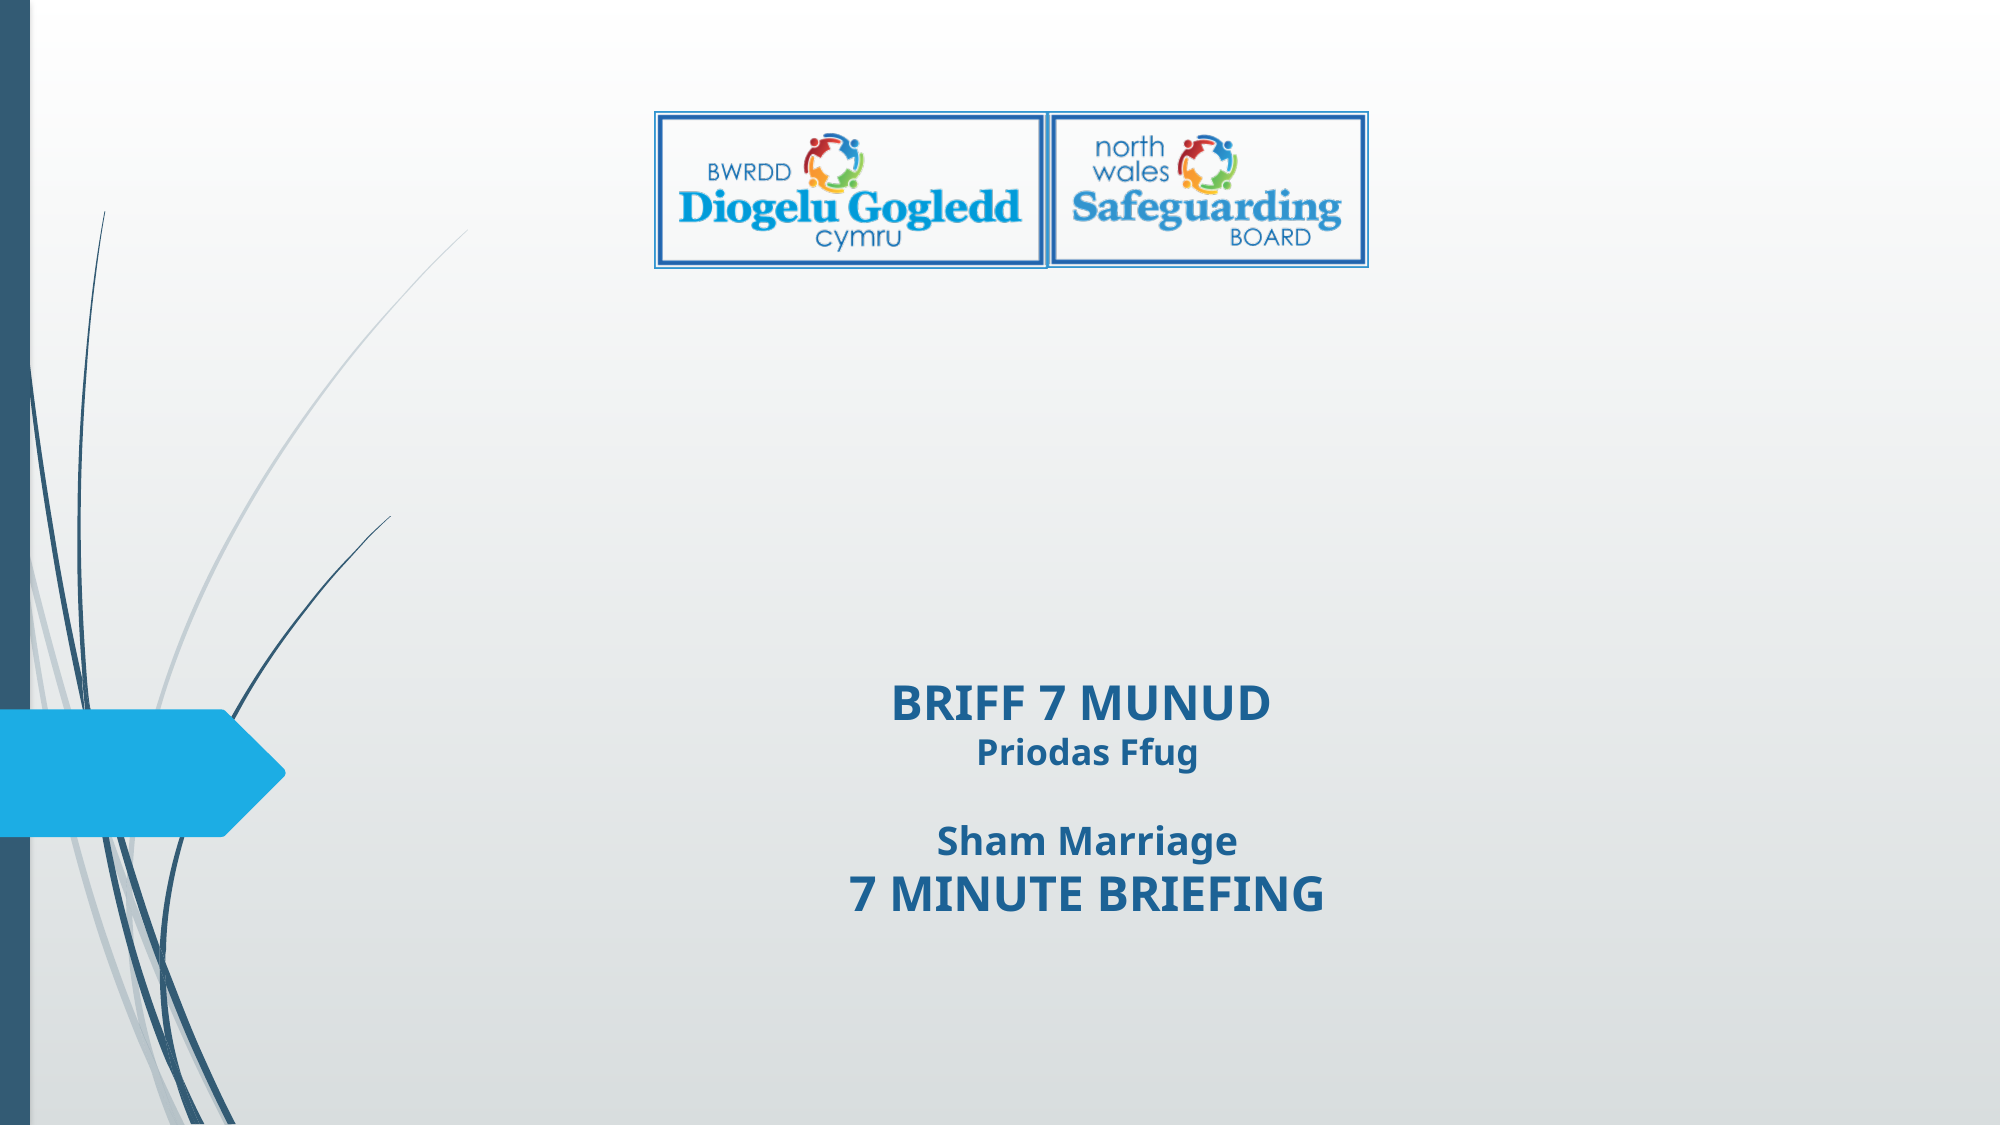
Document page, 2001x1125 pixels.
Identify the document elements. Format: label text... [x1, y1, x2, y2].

title BRIFF 7 MUNUD Priodas Ffug Sham Marriage 7 MINUTE BRIEFING [358, 425, 1818, 929]
picture [654, 110, 1369, 269]
